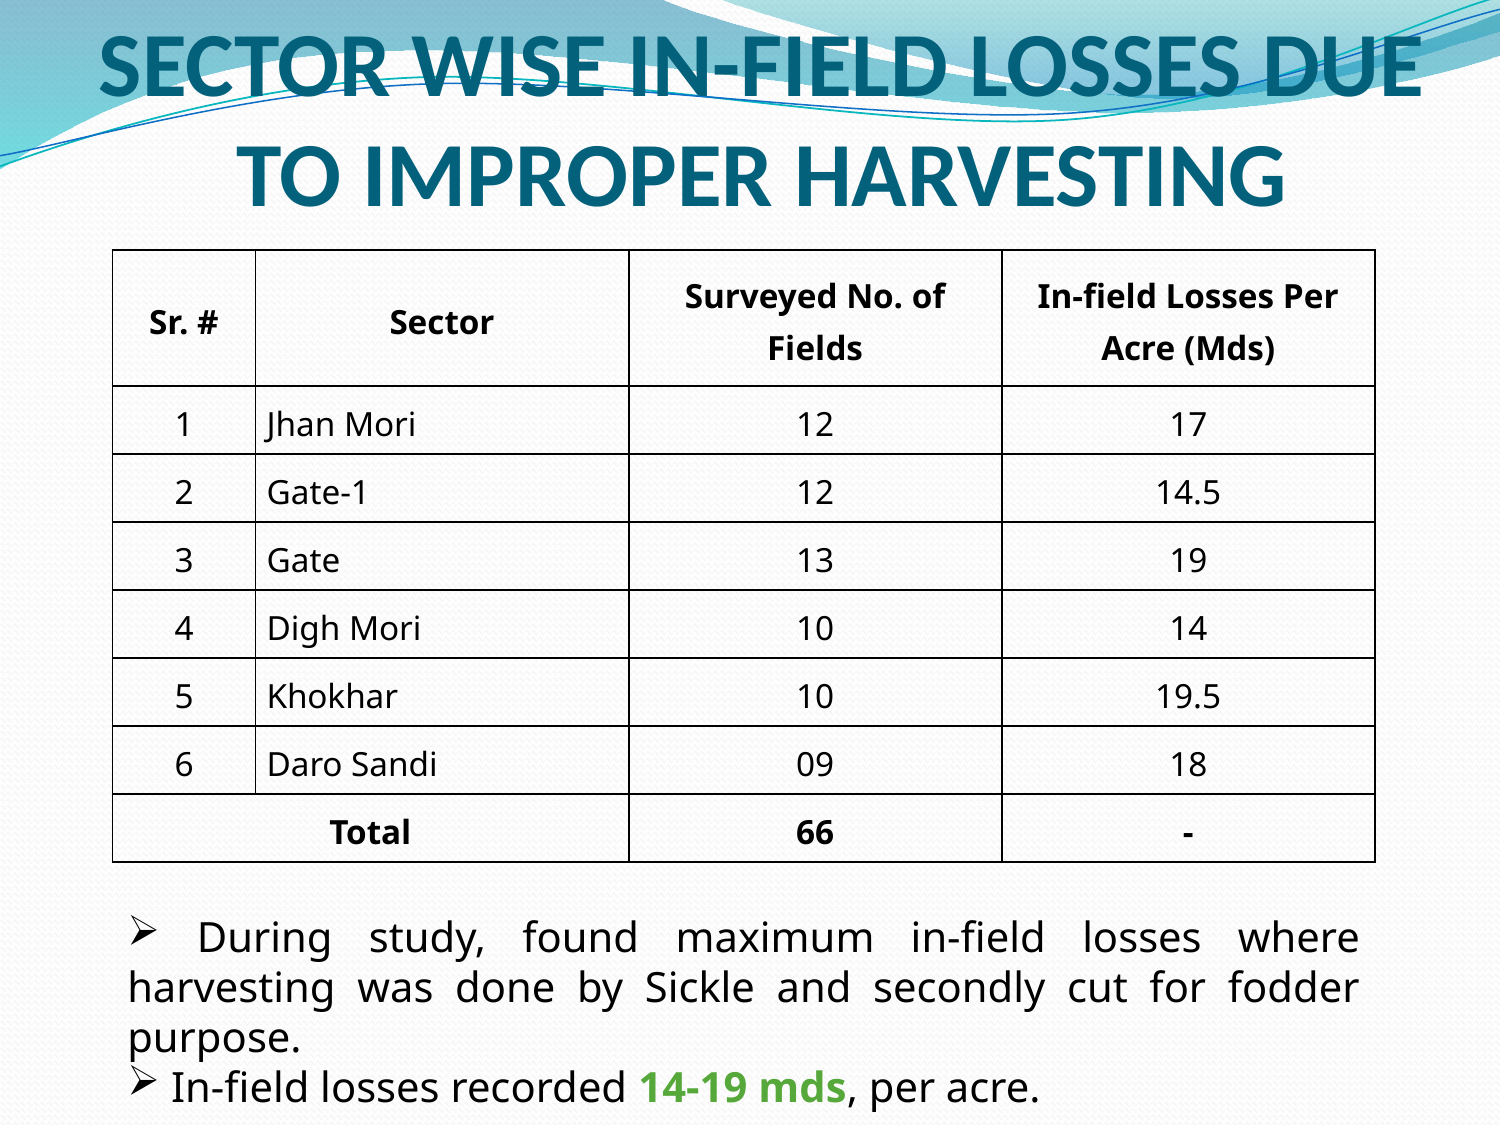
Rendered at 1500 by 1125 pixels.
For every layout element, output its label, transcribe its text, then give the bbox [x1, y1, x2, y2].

table_cell 13 [630, 523, 1001, 589]
table_cell Jhan Mori [256, 387, 628, 453]
table_cell - [1003, 795, 1374, 861]
table_cell 6 [113, 727, 255, 793]
table_cell 1 [113, 387, 255, 453]
table_cell Digh Mori [256, 591, 628, 657]
table_cell 12 [630, 387, 1001, 453]
text_box During study, found maximum in-field losses where harvesting was done by Sickle and secondly cut for fodder purpose. In-field losses recorded 14-19 mds, per acre. [112, 903, 1375, 1118]
title SECTOR WISE IN-FIELD LOSSES DUE TO IMPROPER HARVESTING [50, 87, 1475, 225]
table_cell 10 [630, 659, 1001, 725]
table_cell 4 [113, 591, 255, 657]
table_cell 14.5 [1003, 455, 1374, 521]
table_cell 10 [630, 591, 1001, 657]
table_cell Daro Sandi [256, 727, 628, 793]
table_cell 12 [630, 455, 1001, 521]
table_cell 17 [1003, 387, 1374, 453]
table_cell 5 [113, 659, 255, 725]
table_cell 19.5 [1003, 659, 1374, 725]
table_header Sector [256, 251, 628, 385]
table_header Surveyed No. of Fields [630, 251, 1001, 385]
table_cell 14 [1003, 591, 1374, 657]
table_header Sr. # [113, 251, 255, 385]
table_cell 09 [630, 727, 1001, 793]
table_cell 3 [113, 523, 255, 589]
table_header In-field Losses Per Acre (Mds) [1003, 251, 1374, 385]
table_cell 66 [630, 795, 1001, 861]
table_cell Total [113, 795, 628, 861]
table_cell Gate-1 [256, 455, 628, 521]
table_cell Gate [256, 523, 628, 589]
table_cell 18 [1003, 727, 1374, 793]
table_cell 2 [113, 455, 255, 521]
table_cell Khokhar [256, 659, 628, 725]
table_cell 19 [1003, 523, 1374, 589]
